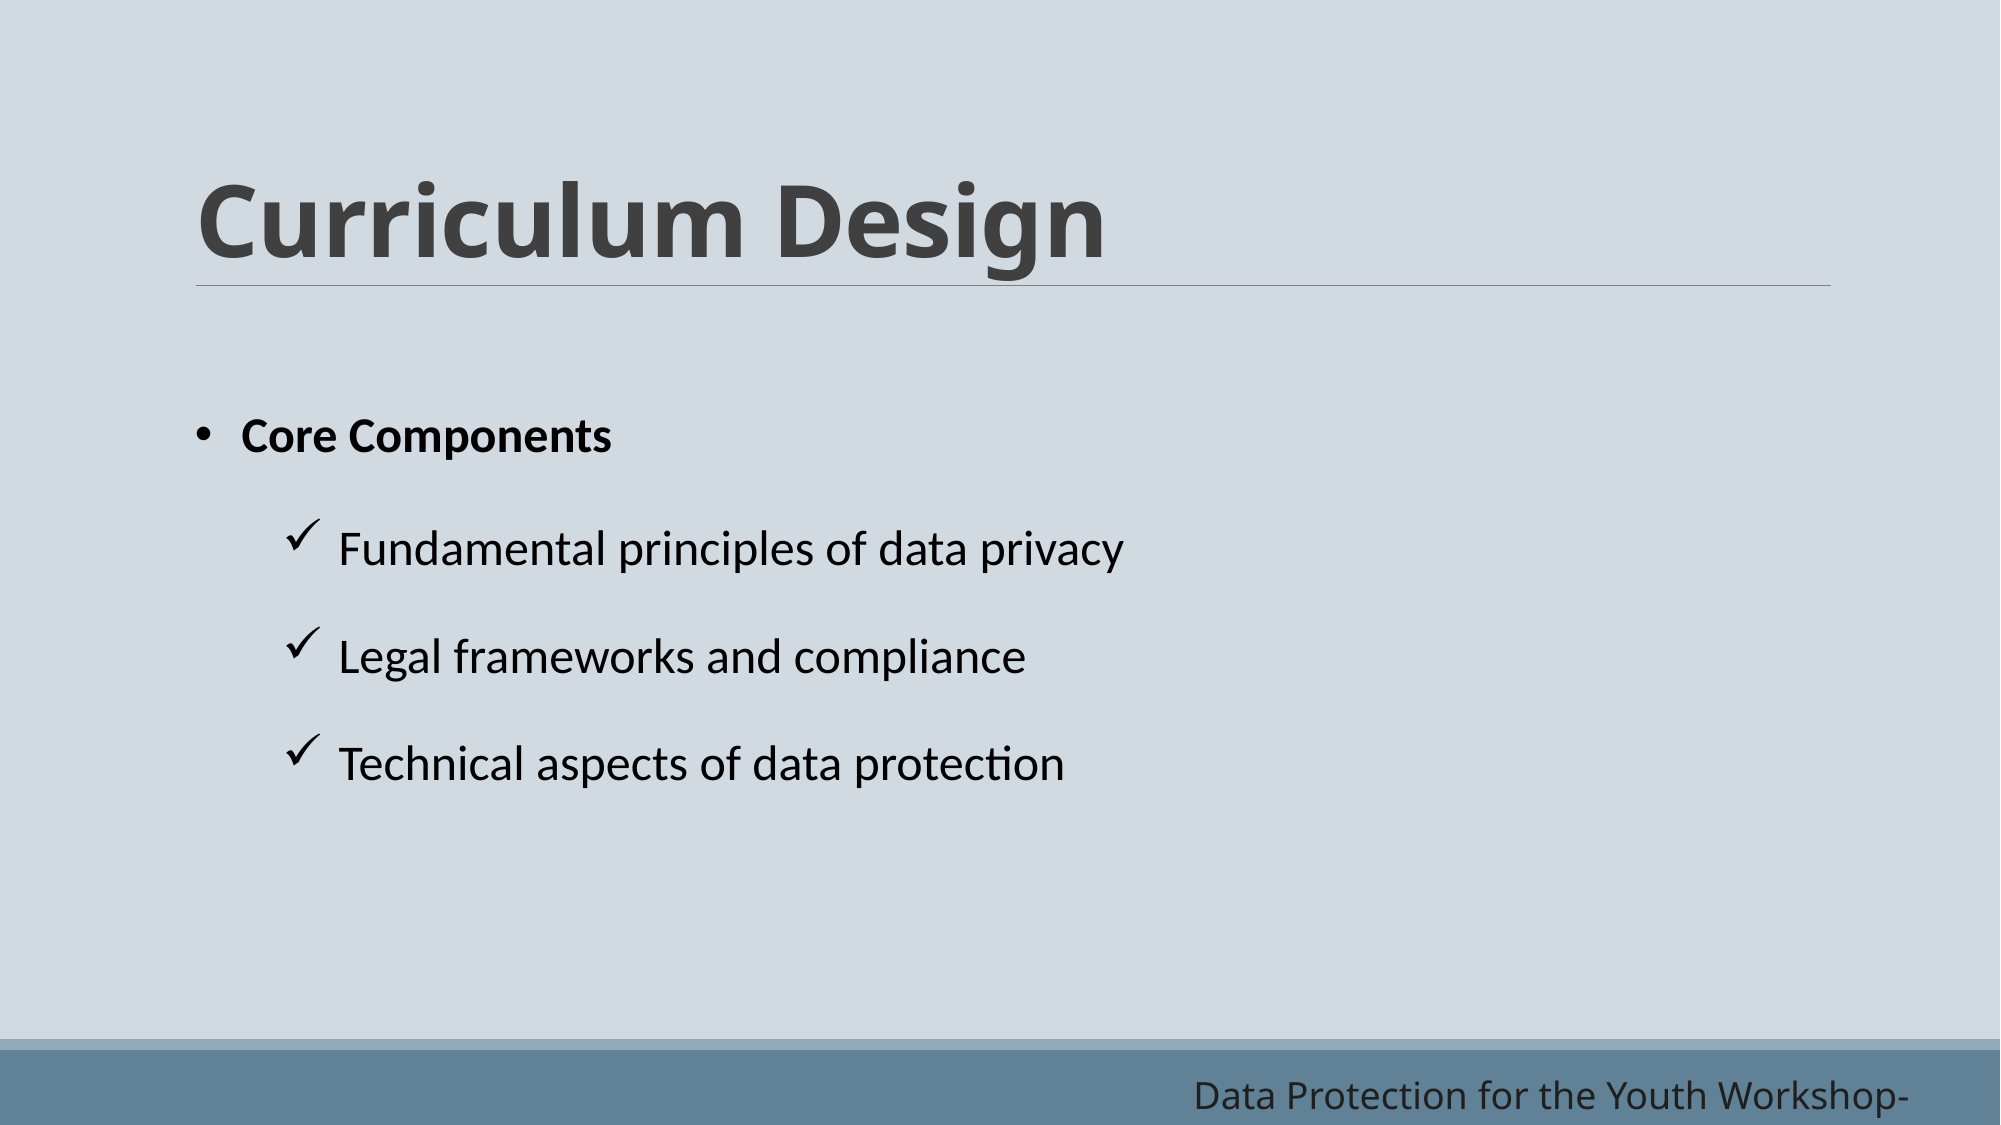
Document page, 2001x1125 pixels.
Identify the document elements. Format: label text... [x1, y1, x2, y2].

text_box Data Protection for the Youth Workshop- 18.07.24 [1178, 1064, 2000, 1125]
text_box Fundamental principles of data privacy [267, 508, 1594, 584]
text_box Core Components [179, 395, 1507, 471]
text_box Legal frameworks and compliance [267, 615, 1594, 691]
title Curriculum Design [180, 47, 1830, 285]
text_box Technical aspects of data protection [267, 723, 1594, 799]
